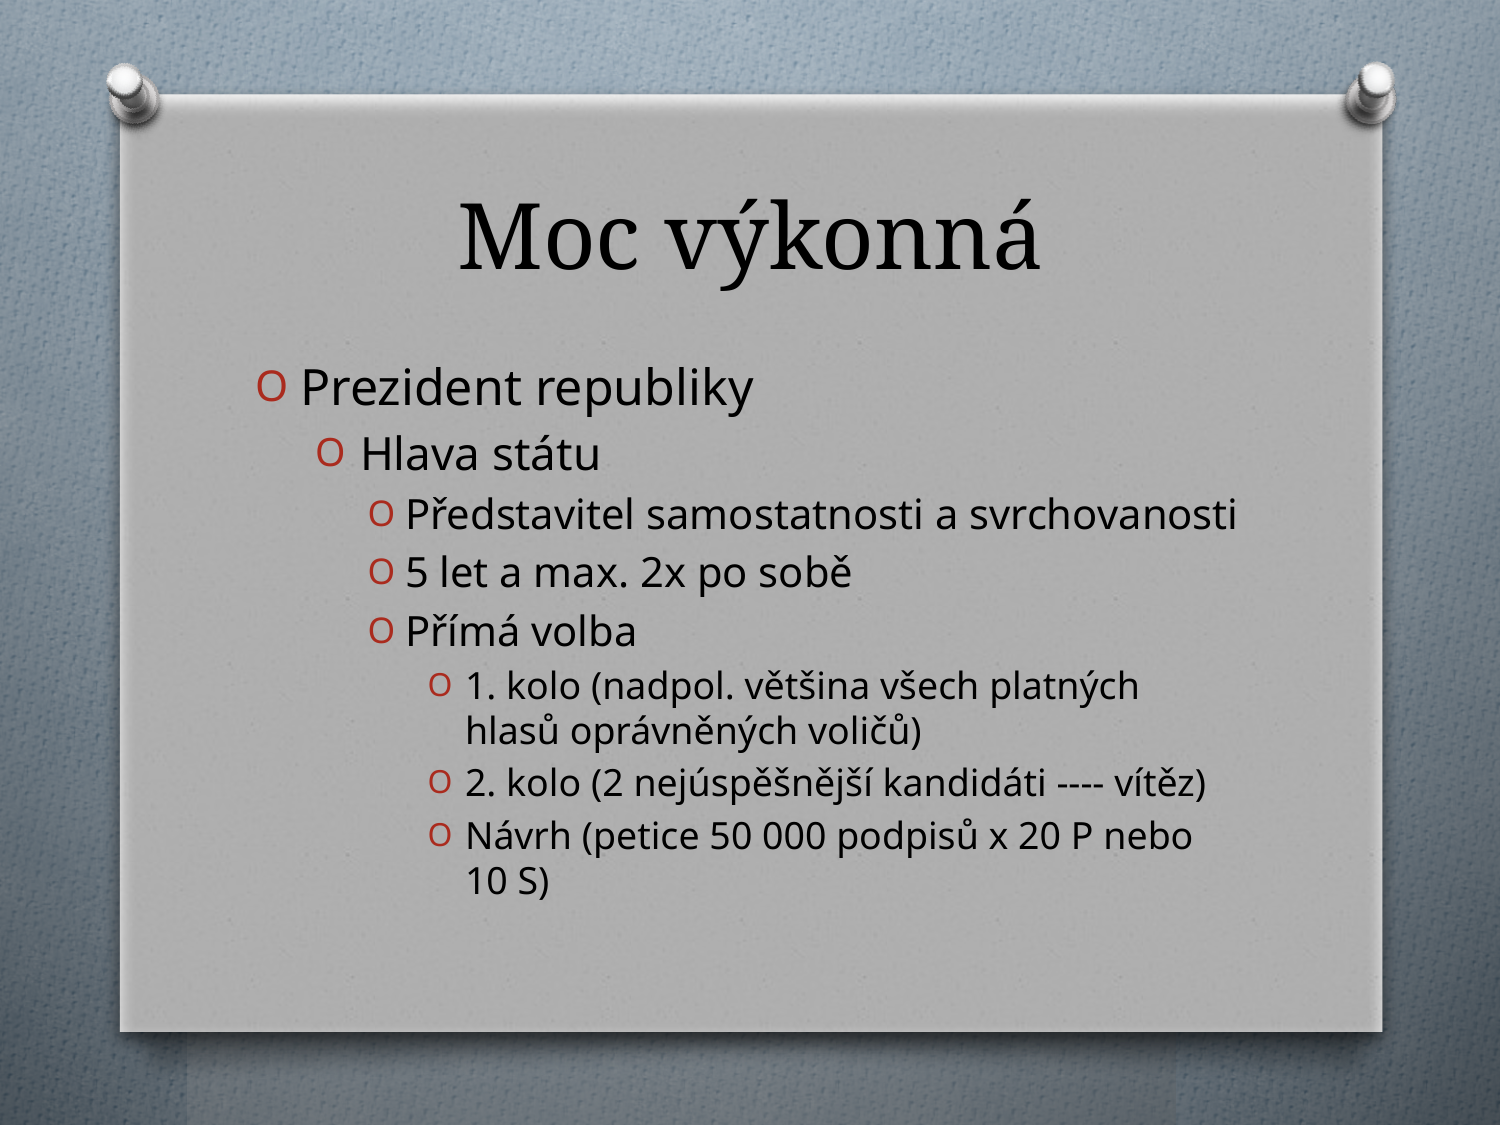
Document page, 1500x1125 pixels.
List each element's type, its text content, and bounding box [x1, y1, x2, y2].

list Prezident republiky Hlava státu Představitel samostatnosti a svrchovanosti 5 let a max. 2x po sobě Přímá volba 1. kolo (nadpol. většina všech platných hlasů oprávněných voličů) 2. kolo (2 nejúspěšnější kandidáti ---- vítěz) Návrh (petice 50 000 podpisů x 20 P nebo 10 S) [240, 347, 1257, 939]
picture [75, 29, 198, 153]
picture [1317, 35, 1439, 156]
title Moc výkonná [179, 134, 1323, 332]
